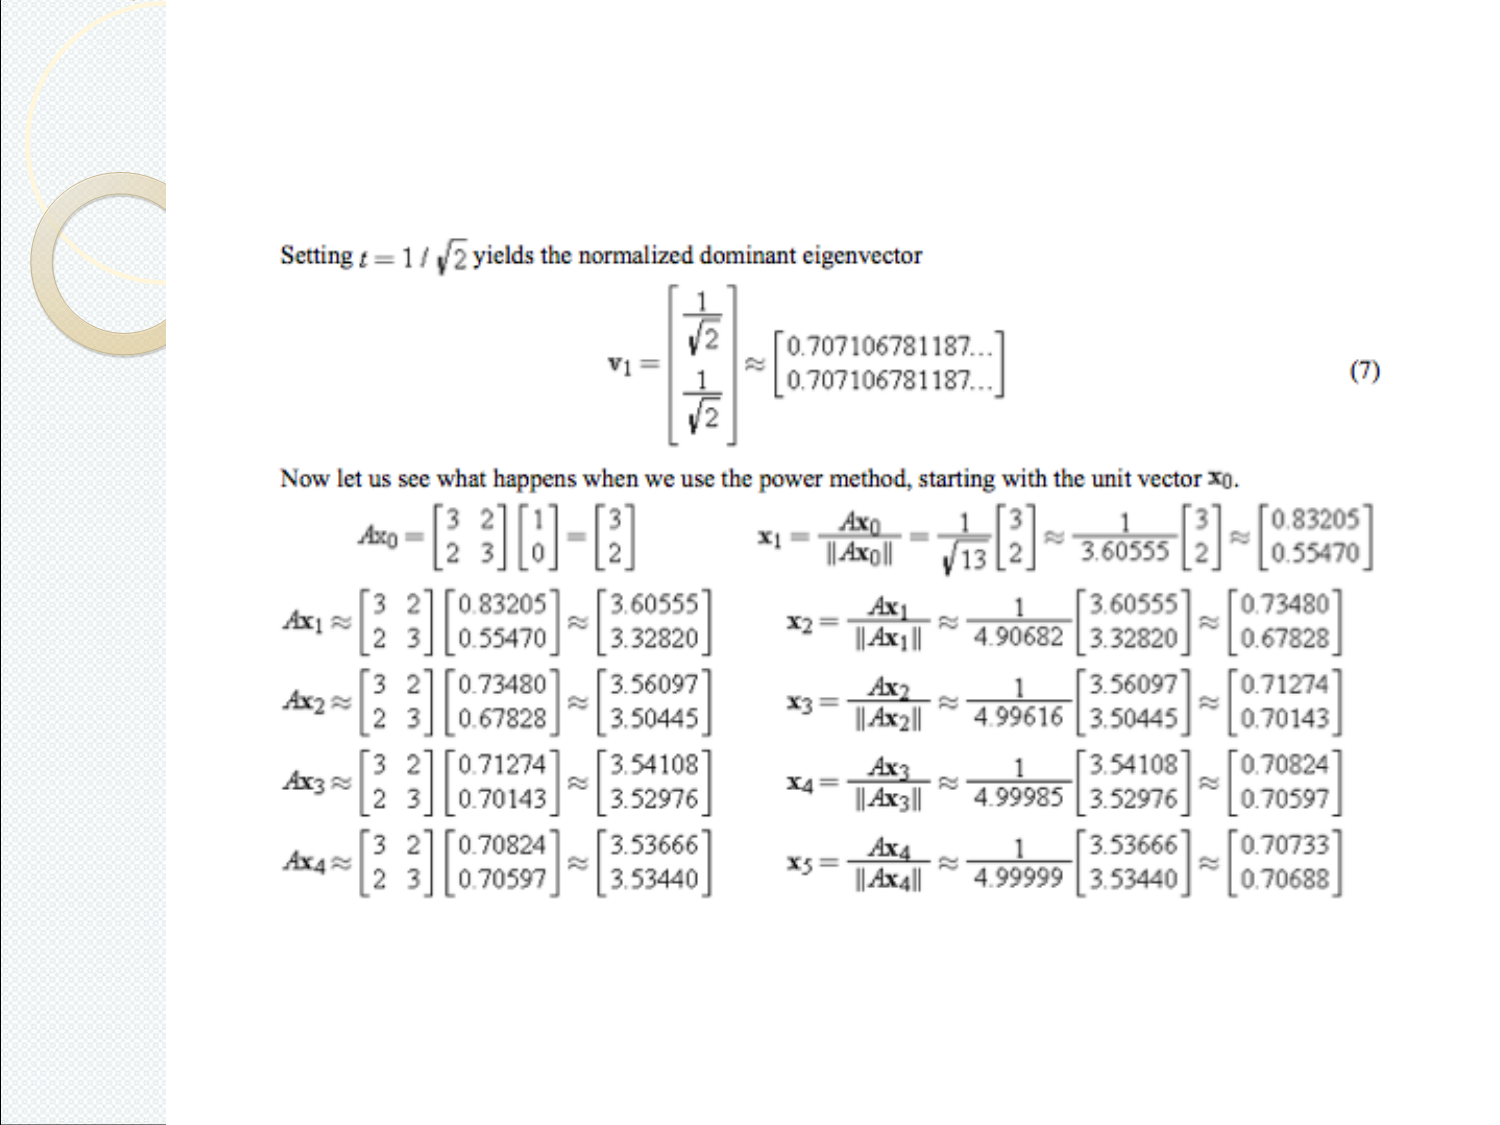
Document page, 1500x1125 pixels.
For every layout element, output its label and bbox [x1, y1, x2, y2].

picture [260, 214, 1407, 911]
picture [0, 0, 166, 1125]
